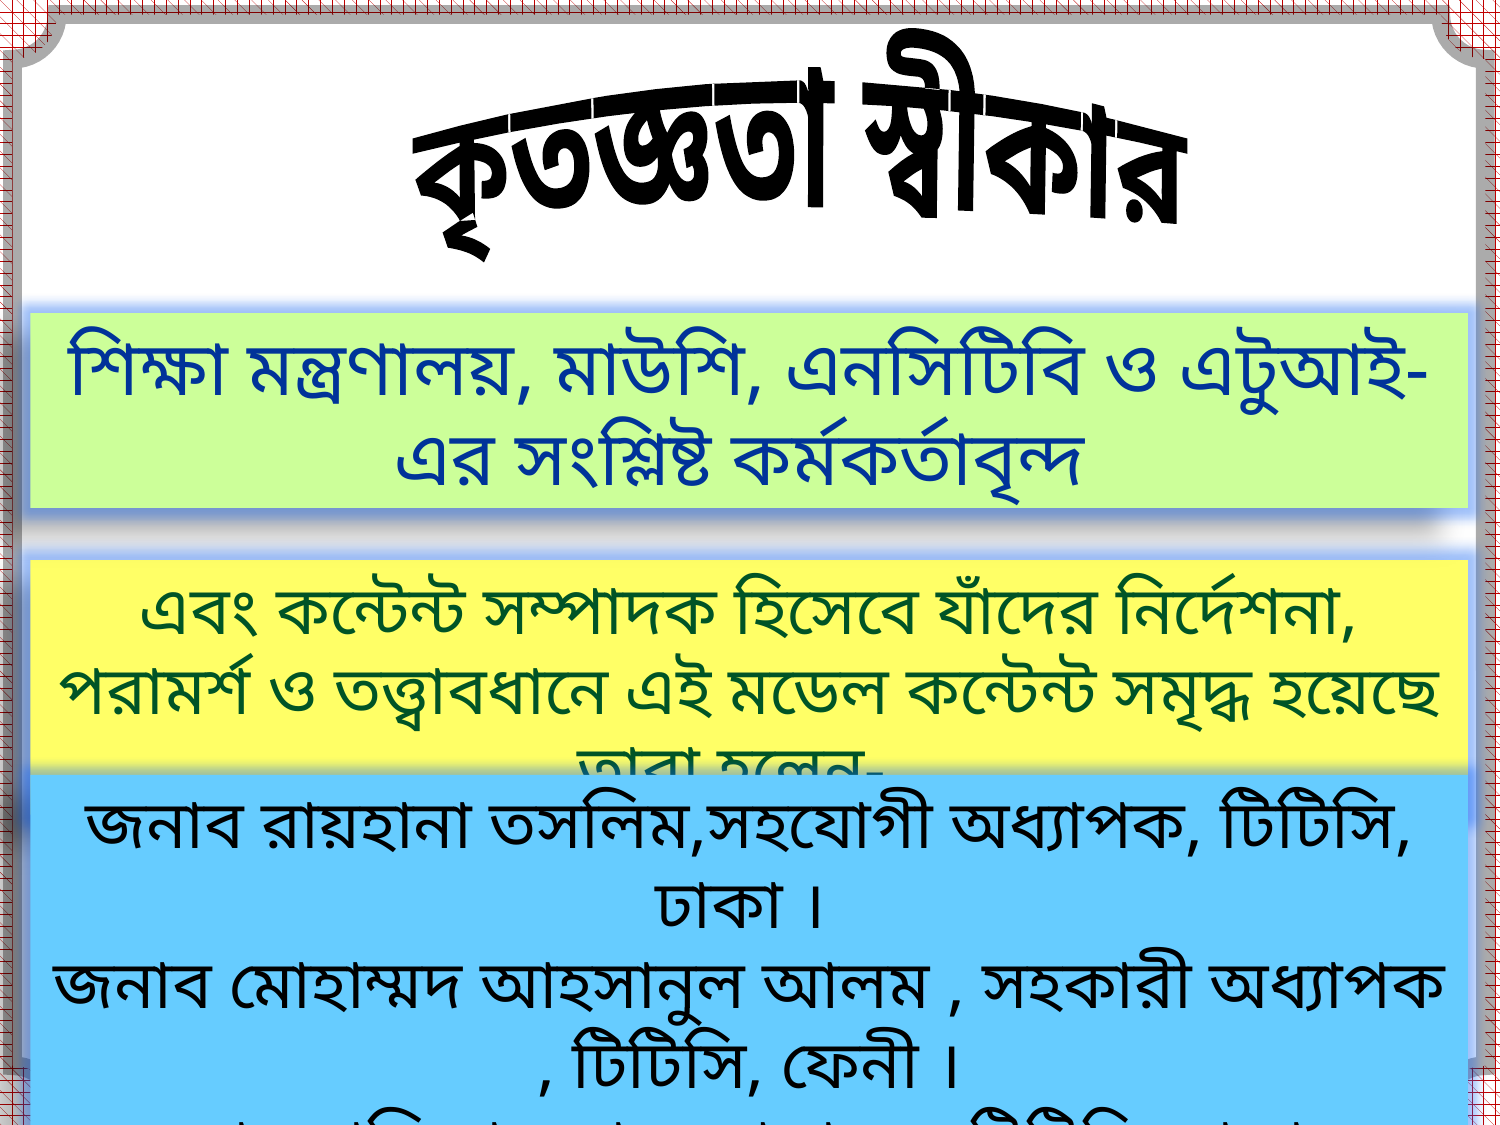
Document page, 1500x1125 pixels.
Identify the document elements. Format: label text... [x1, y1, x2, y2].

text_box জনাব রায়হানা তসলিম,সহযোগী অধ্যাপক, টিটিসি, ঢাকা । জনাব মোহাম্মদ আহসানুল আলম , সহকারী অধ্যাপক , টিটিসি, ফেনী । জনাব রাজিয়া বেগম , প্রভাষক, টিটিসি, ঢাকা । [30, 761, 1468, 765]
text_box (23)4=24 [30, 766, 1468, 772]
text_box এবং কন্টেন্ট সম্পাদক হিসেবে যাঁদের নির্দেশনা, পরামর্শ ও তত্ত্বাবধানে এই মডেল কন্টেন্ট সমৃদ্ধ হয়েছে তারা হলেন- [30, 560, 1468, 761]
text_box শিক্ষা মন্ত্রণালয়, মাউশি, এনসিটিবি ও এটুআই-এর সংশ্লিষ্ট কর্মকর্তাবৃন্দ [30, 313, 1468, 508]
text_box জনাব রায়হানা তসলিম,সহযোগী অধ্যাপক, টিটিসি, ঢাকা । জনাব মোহাম্মদ আহসানুল আলম , সহকারী অধ্যাপক , টিটিসি, ফেনী । জনাব রাজিয়া বেগম , প্রভাষক, টিটিসি, ঢাকা । [30, 774, 1468, 1125]
